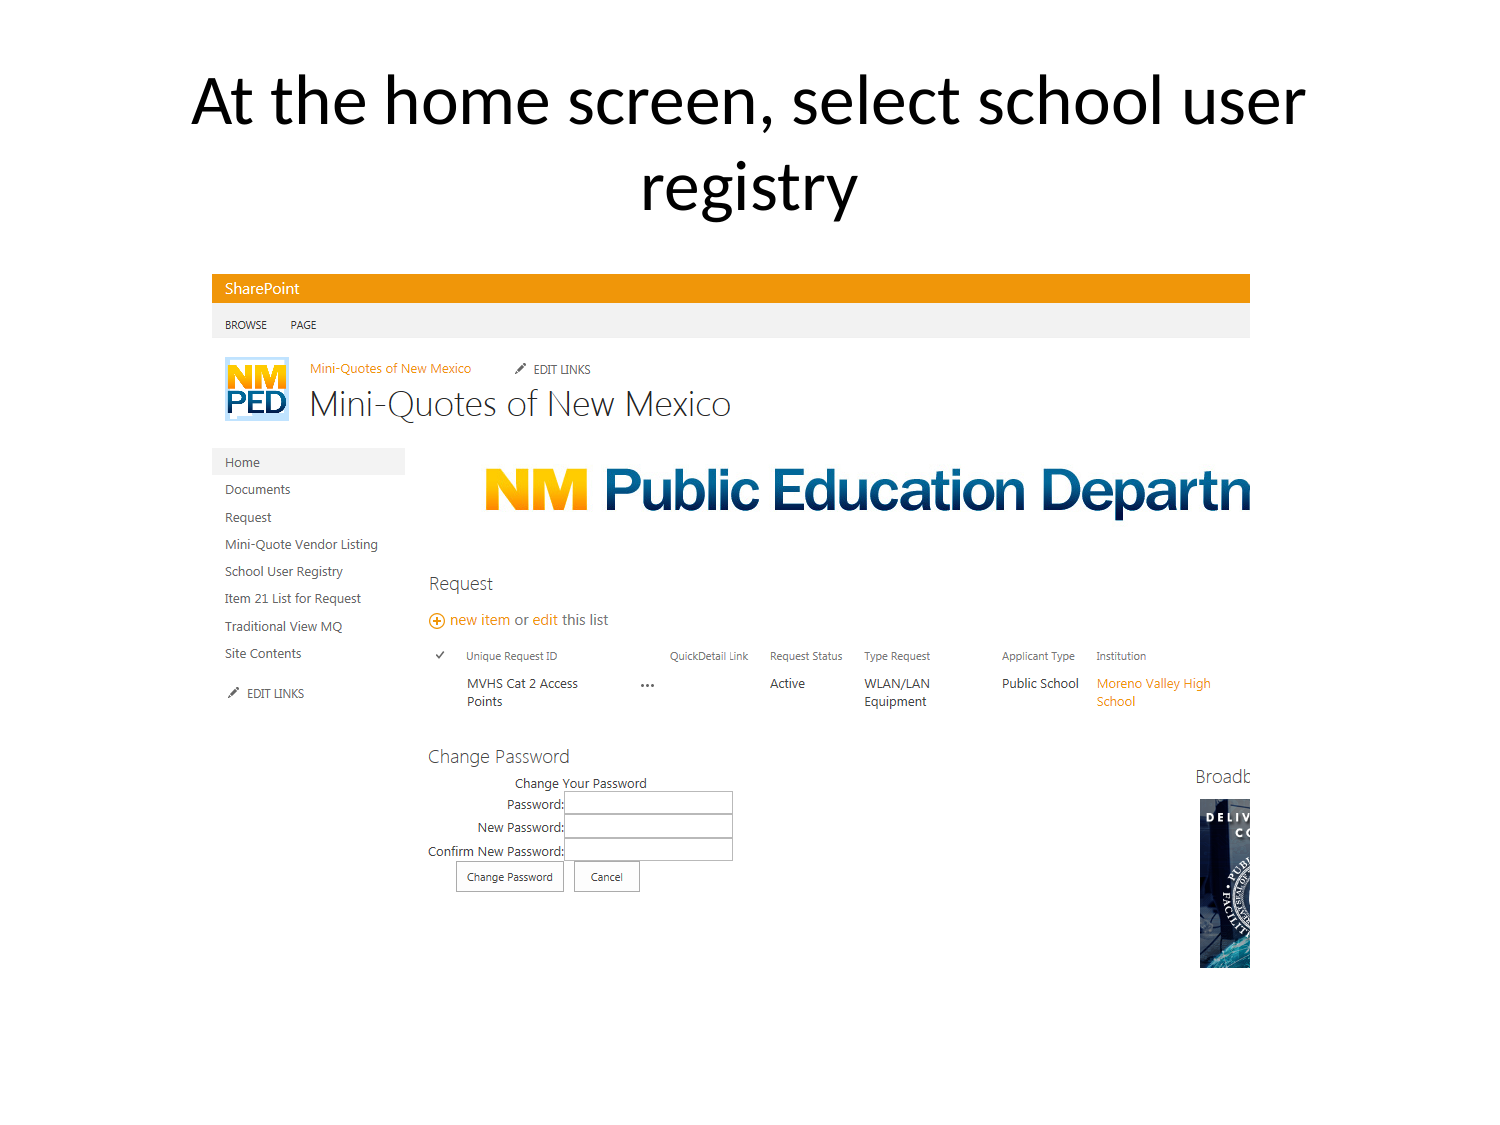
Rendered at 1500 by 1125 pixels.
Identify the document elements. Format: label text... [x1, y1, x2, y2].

title At the home screen, select school user registry [75, 45, 1425, 233]
picture [212, 274, 1251, 1025]
